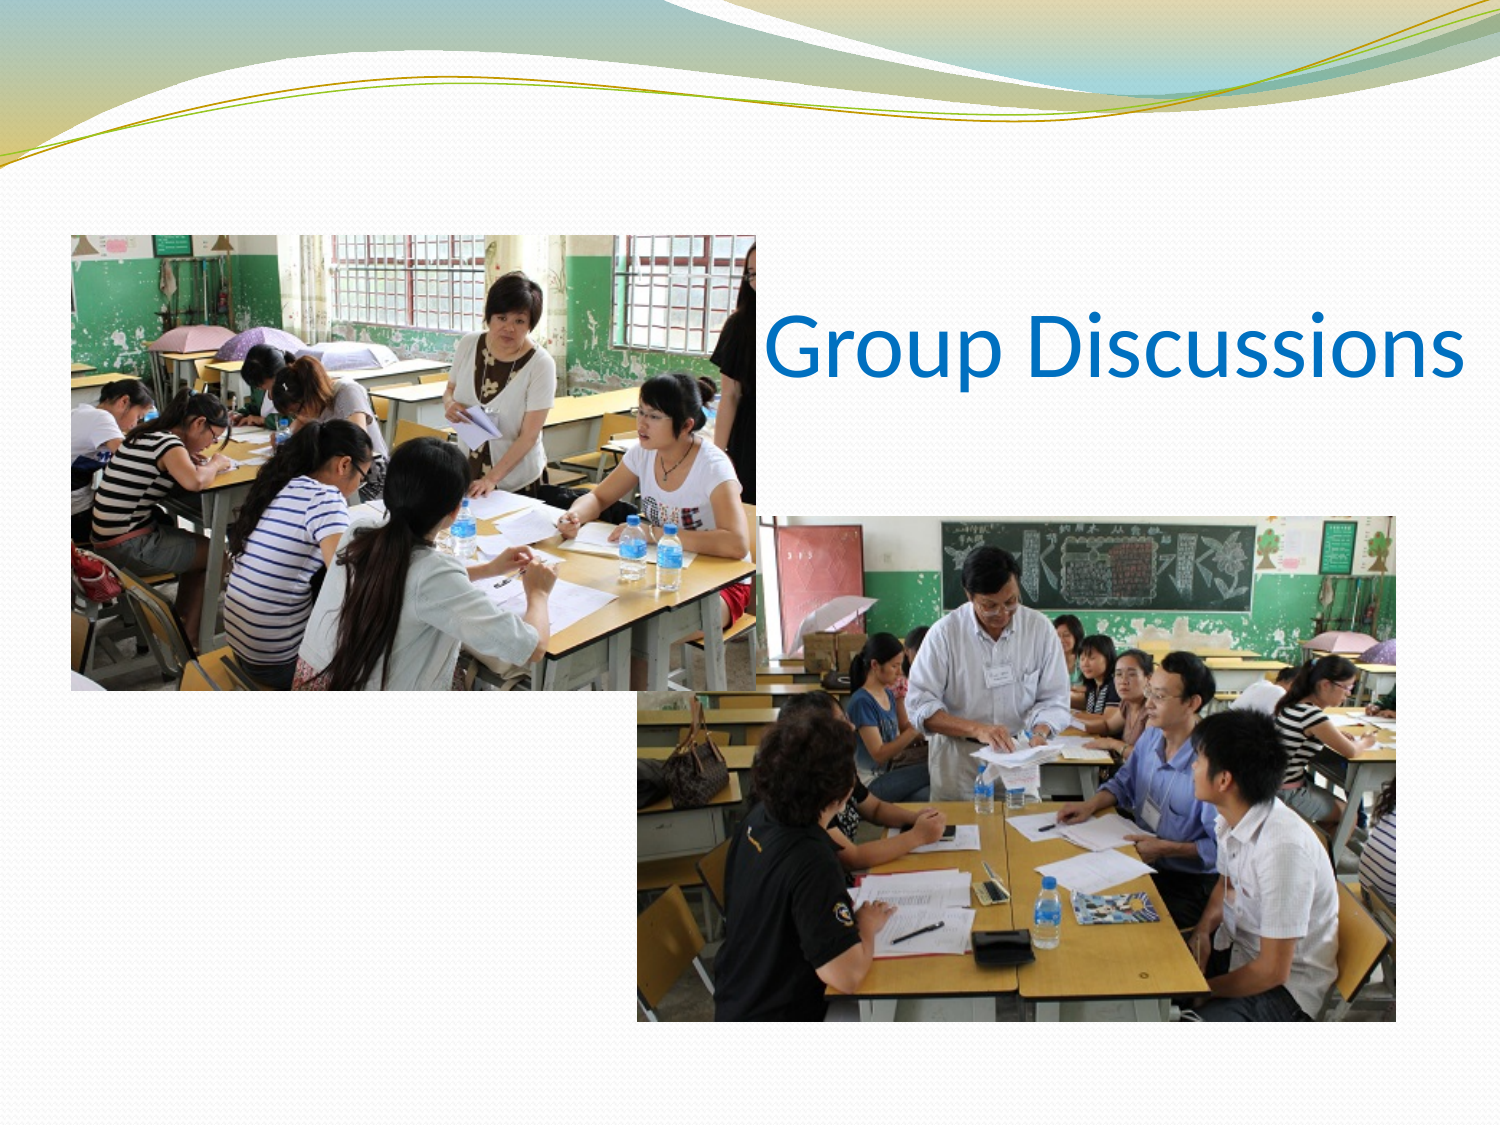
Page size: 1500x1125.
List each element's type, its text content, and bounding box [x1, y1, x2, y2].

picture [71, 234, 1397, 1023]
title Group Discussions [767, 275, 1500, 397]
